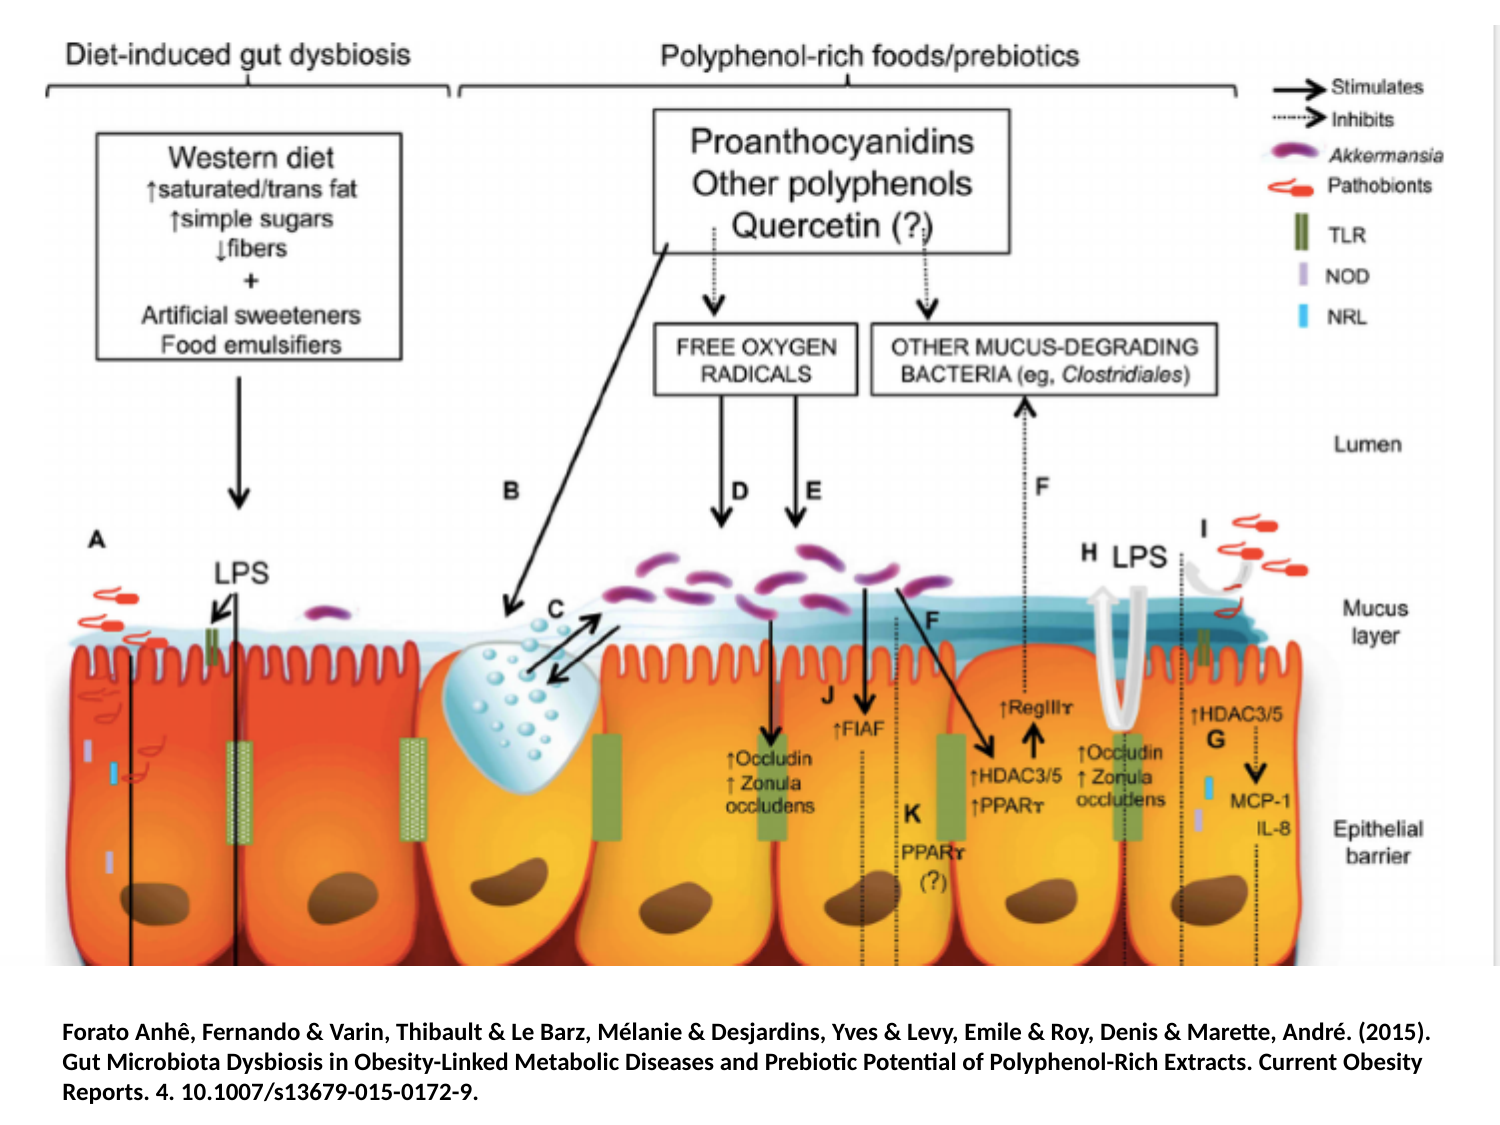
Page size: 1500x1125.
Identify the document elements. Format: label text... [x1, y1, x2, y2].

picture [0, 24, 1500, 967]
text_box Forato Anhê, Fernando & Varin, Thibault & Le Barz, Mélanie & Desjardins, Yves & Levy, Emile & Roy, Denis & Marette, André. (2015). Gut Microbiota Dysbiosis in Obesity-Linked Metabolic Diseases and Prebiotic Potential of Polyphenol-Rich Extracts. Current Obesity Reports. 4. 10.1007/s13679-015-0172-9. [47, 1008, 1455, 1125]
